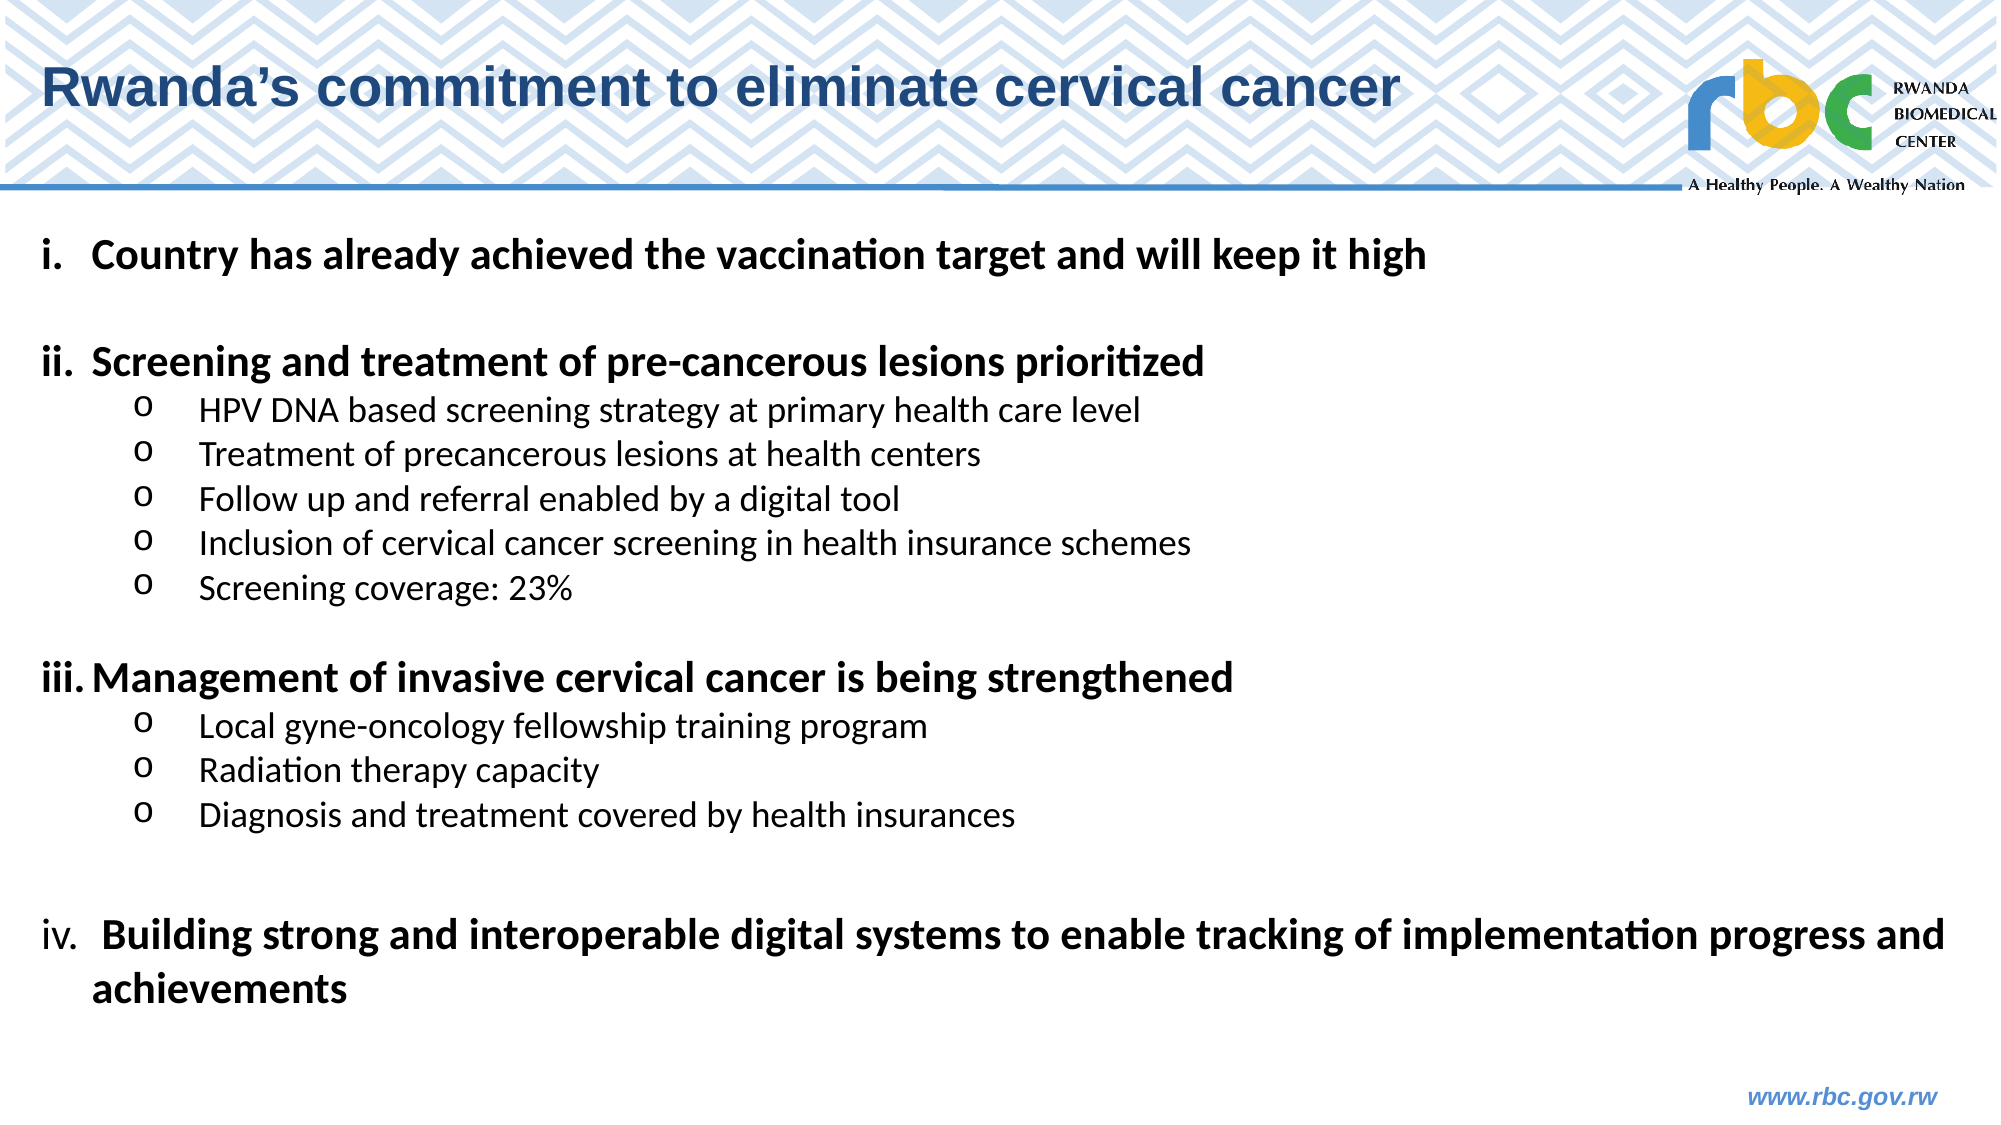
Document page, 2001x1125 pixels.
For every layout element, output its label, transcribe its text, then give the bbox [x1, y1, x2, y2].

list Country has already achieved the vaccination target and will keep it high Screening and treatment of pre-cancerous lesions prioritized HPV DNA based screening strategy at primary health care level Treatment of precancerous lesions at health centers Follow up and referral enabled by a digital tool Inclusion of cervical cancer screening in health insurance schemes Screening coverage: 23% Management of invasive cervical cancer is being strengthened Local gyne-oncology fellowship training program Radiation therapy capacity Diagnosis and treatment covered by health insurances Building strong and interoperable digital systems to enable tracking of implementation progress and achievements [40, 224, 1966, 1014]
title Rwanda’s commitment to eliminate cervical cancer [40, 50, 1884, 175]
picture [1688, 59, 1997, 200]
